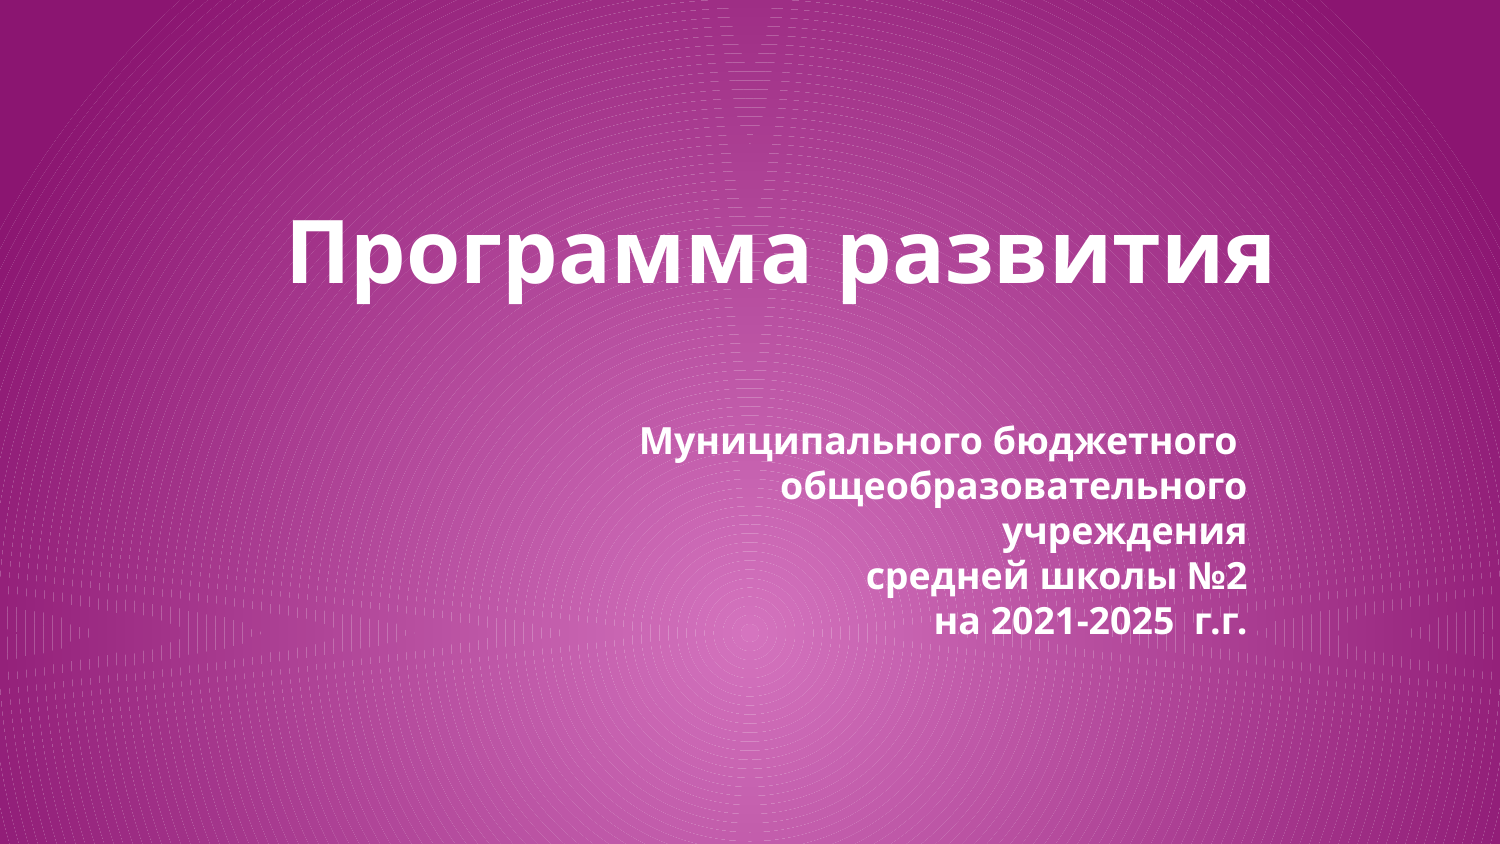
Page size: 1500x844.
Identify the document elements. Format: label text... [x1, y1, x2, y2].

subtitle Программа развития [200, 146, 1363, 372]
title [112, 46, 1388, 216]
text_box Муниципального бюджетного общеобразовательного учреждения средней школы №2 на 2021-2025 г.г. [512, 409, 1263, 695]
